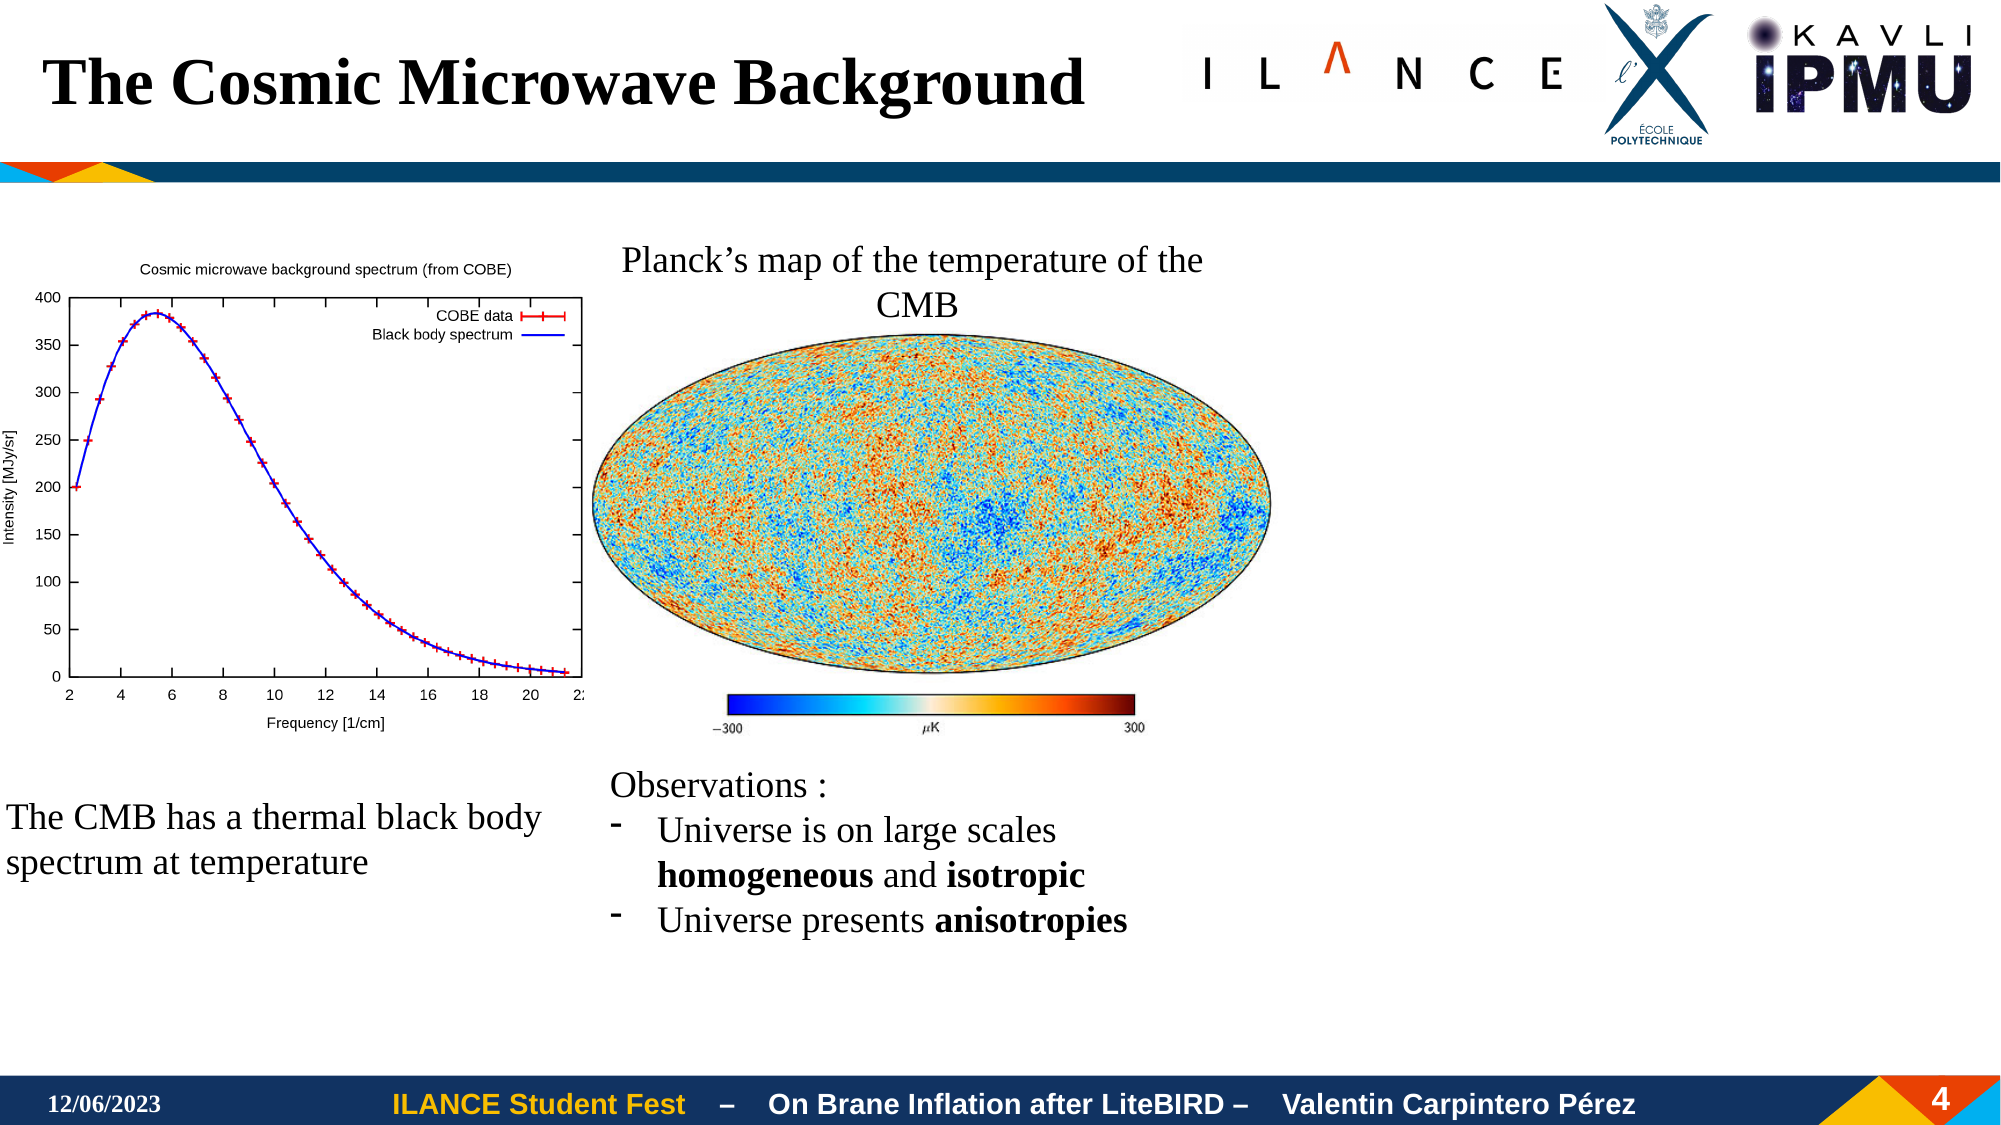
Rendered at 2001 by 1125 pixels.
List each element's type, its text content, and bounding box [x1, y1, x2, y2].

text_box Planck’s map of the temperature of the CMB [576, 227, 1260, 323]
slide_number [32, 1076, 235, 1125]
slide_number 4 [1849, 1072, 1966, 1123]
title The Cosmic Microwave Background [27, 9, 1164, 156]
footer ILANCE Student Fest – On Brane Inflation after LiteBIRD – Valentin Carpintero Pérez [366, 1075, 1664, 1125]
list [0, 242, 603, 736]
text_box Observations : Universe is on large scales homogeneous and isotropic Universe presents anisotropies [595, 753, 1164, 948]
picture [583, 323, 1279, 736]
picture [1182, 0, 1979, 151]
